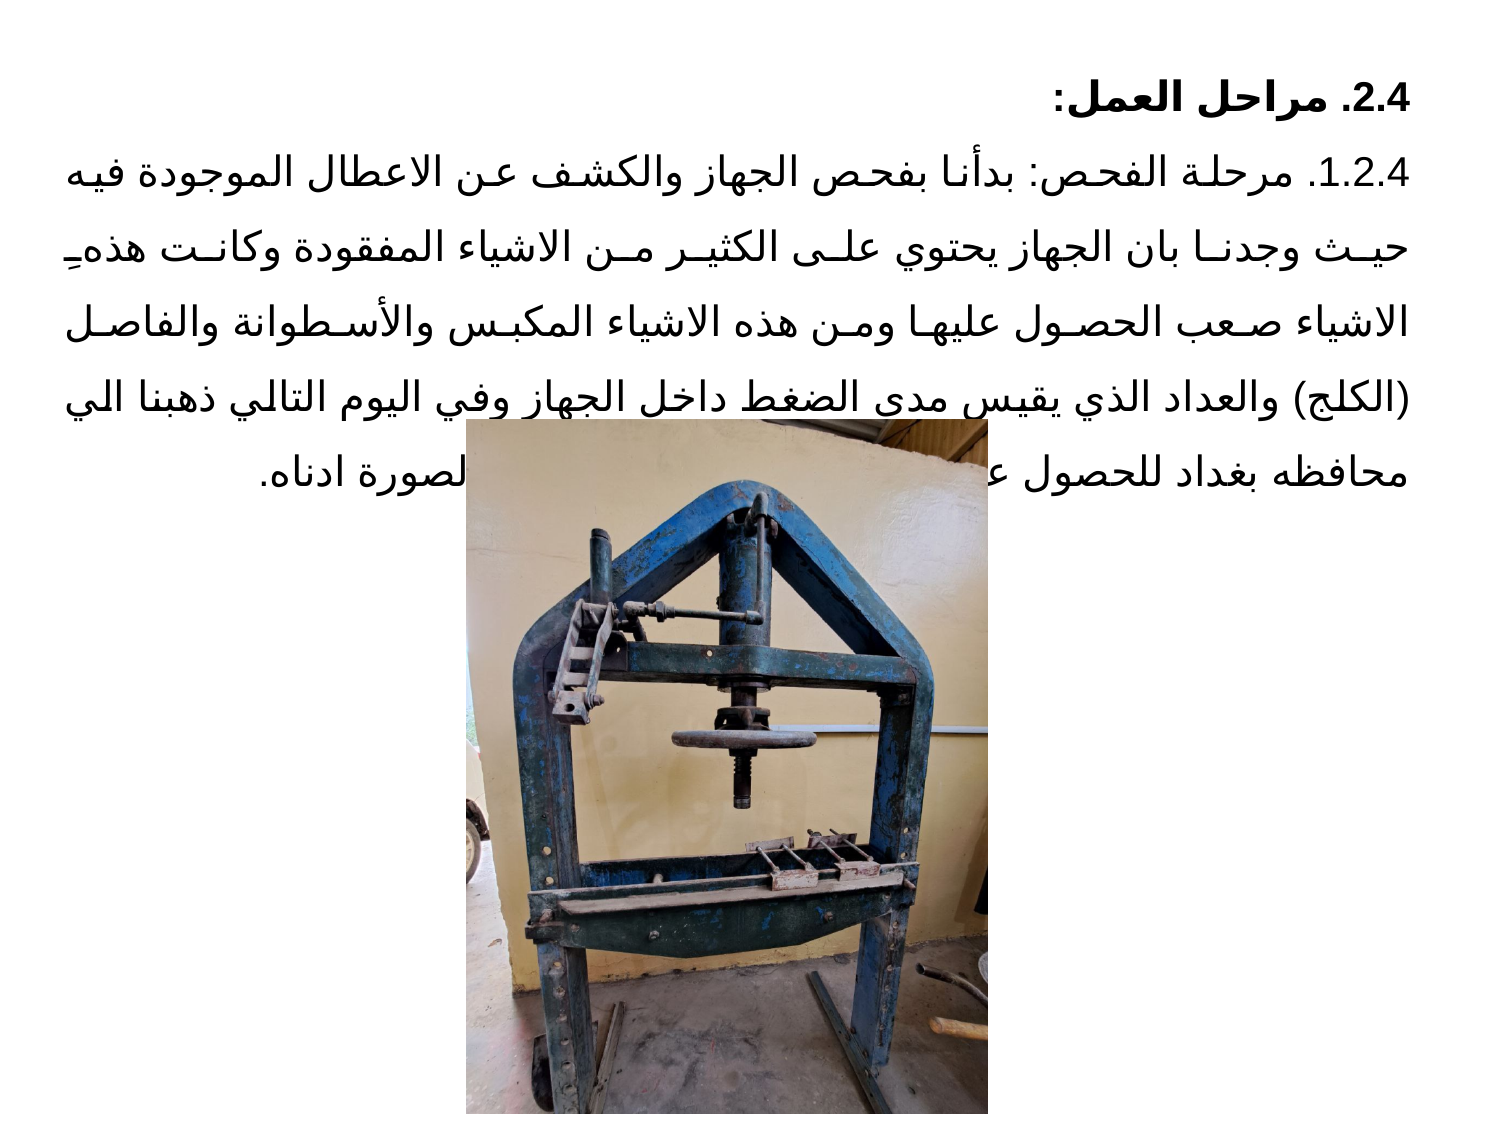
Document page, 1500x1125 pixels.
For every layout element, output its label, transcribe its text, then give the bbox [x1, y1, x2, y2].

picture [466, 418, 988, 1114]
text_box 2.4. مراحل العمل: 1.2.4. مرحلة الفحص: بدأنا بفحص الجهاز والكشف عن الاعطال الموجودة فيه حيث وجدنا بان الجهاز يحتوي على الكثير من الاشياء المفقودة وكانت هذهِ الاشياء صعب الحصول عليها ومن هذه الاشياء المكبس والأسطوانة والفاصل (الكلج) والعداد الذي يقيس مدى الضغط داخل الجهاز وفي اليوم التالي ذهبنا الي محافظه بغداد للحصول على الاشياء المفقودة وكما في الصورة ادناه. [50, 37, 1425, 503]
